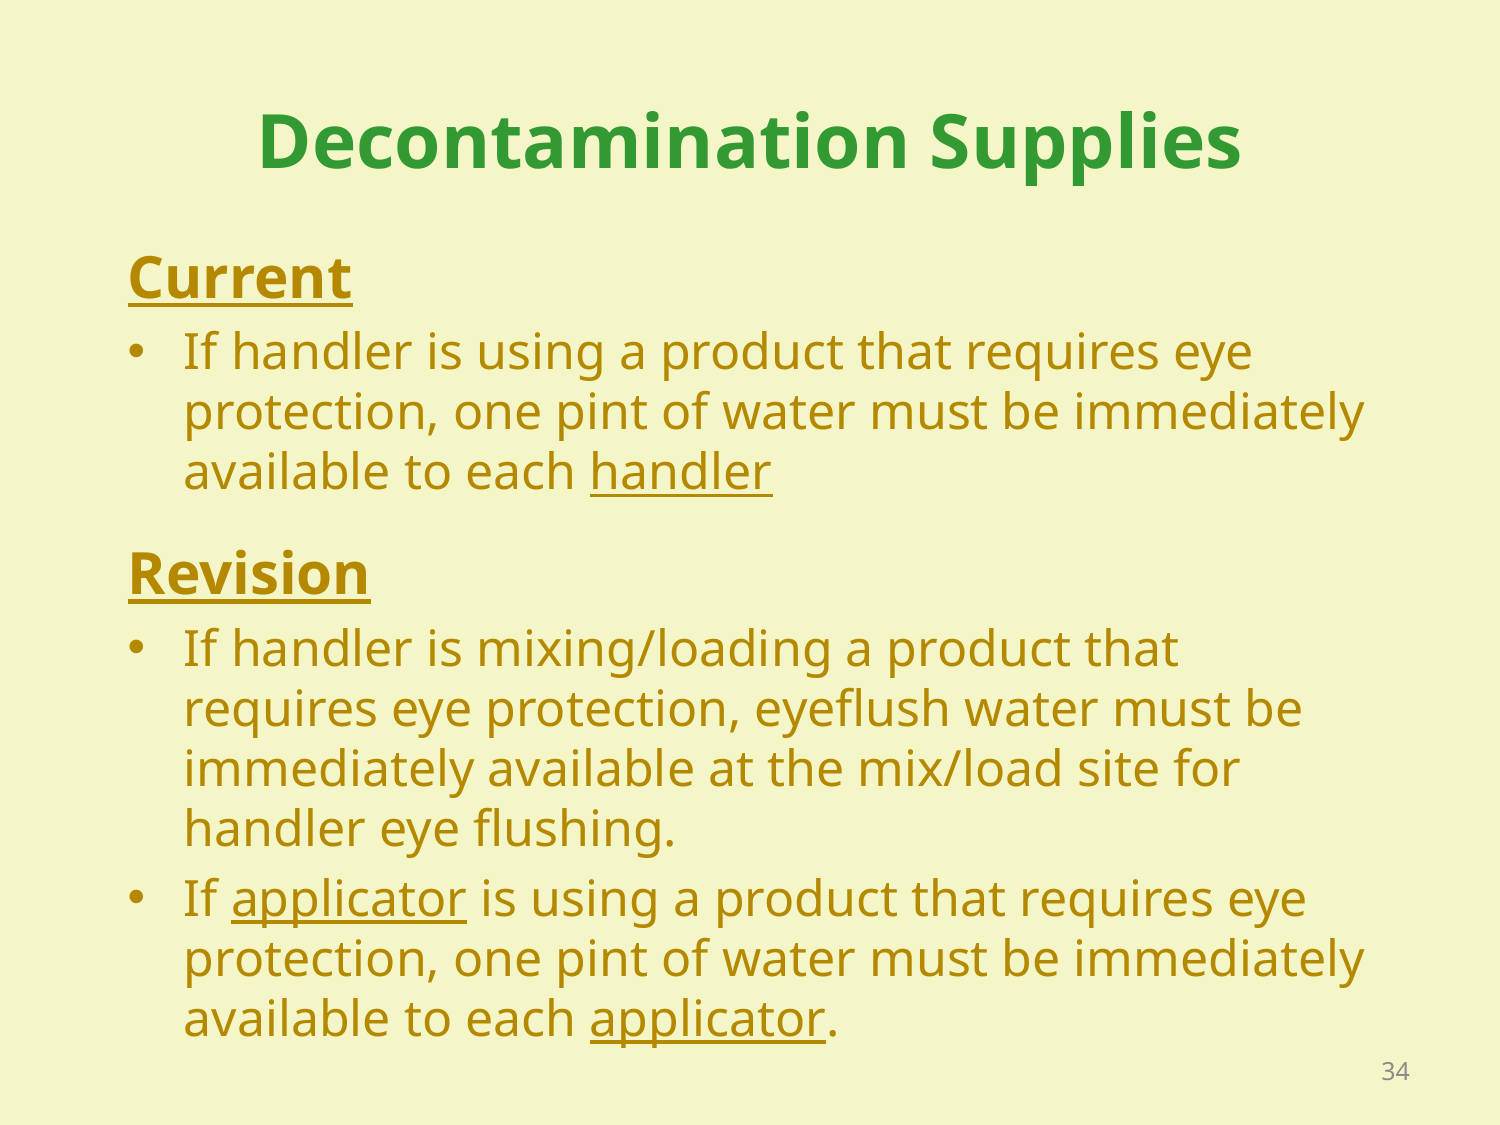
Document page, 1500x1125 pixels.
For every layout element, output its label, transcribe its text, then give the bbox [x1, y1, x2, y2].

list Current If handler is using a product that requires eye protection, one pint of water must be immediately available to each handler Revision If handler is mixing/loading a product that requires eye protection, eyeflush water must be immediately available at the mix/load site for handler eye flushing. If applicator is using a product that requires eye protection, one pint of water must be immediately available to each applicator. [112, 232, 1388, 1013]
slide_number 34 [1074, 1042, 1425, 1103]
title Decontamination Supplies [0, 45, 1500, 233]
